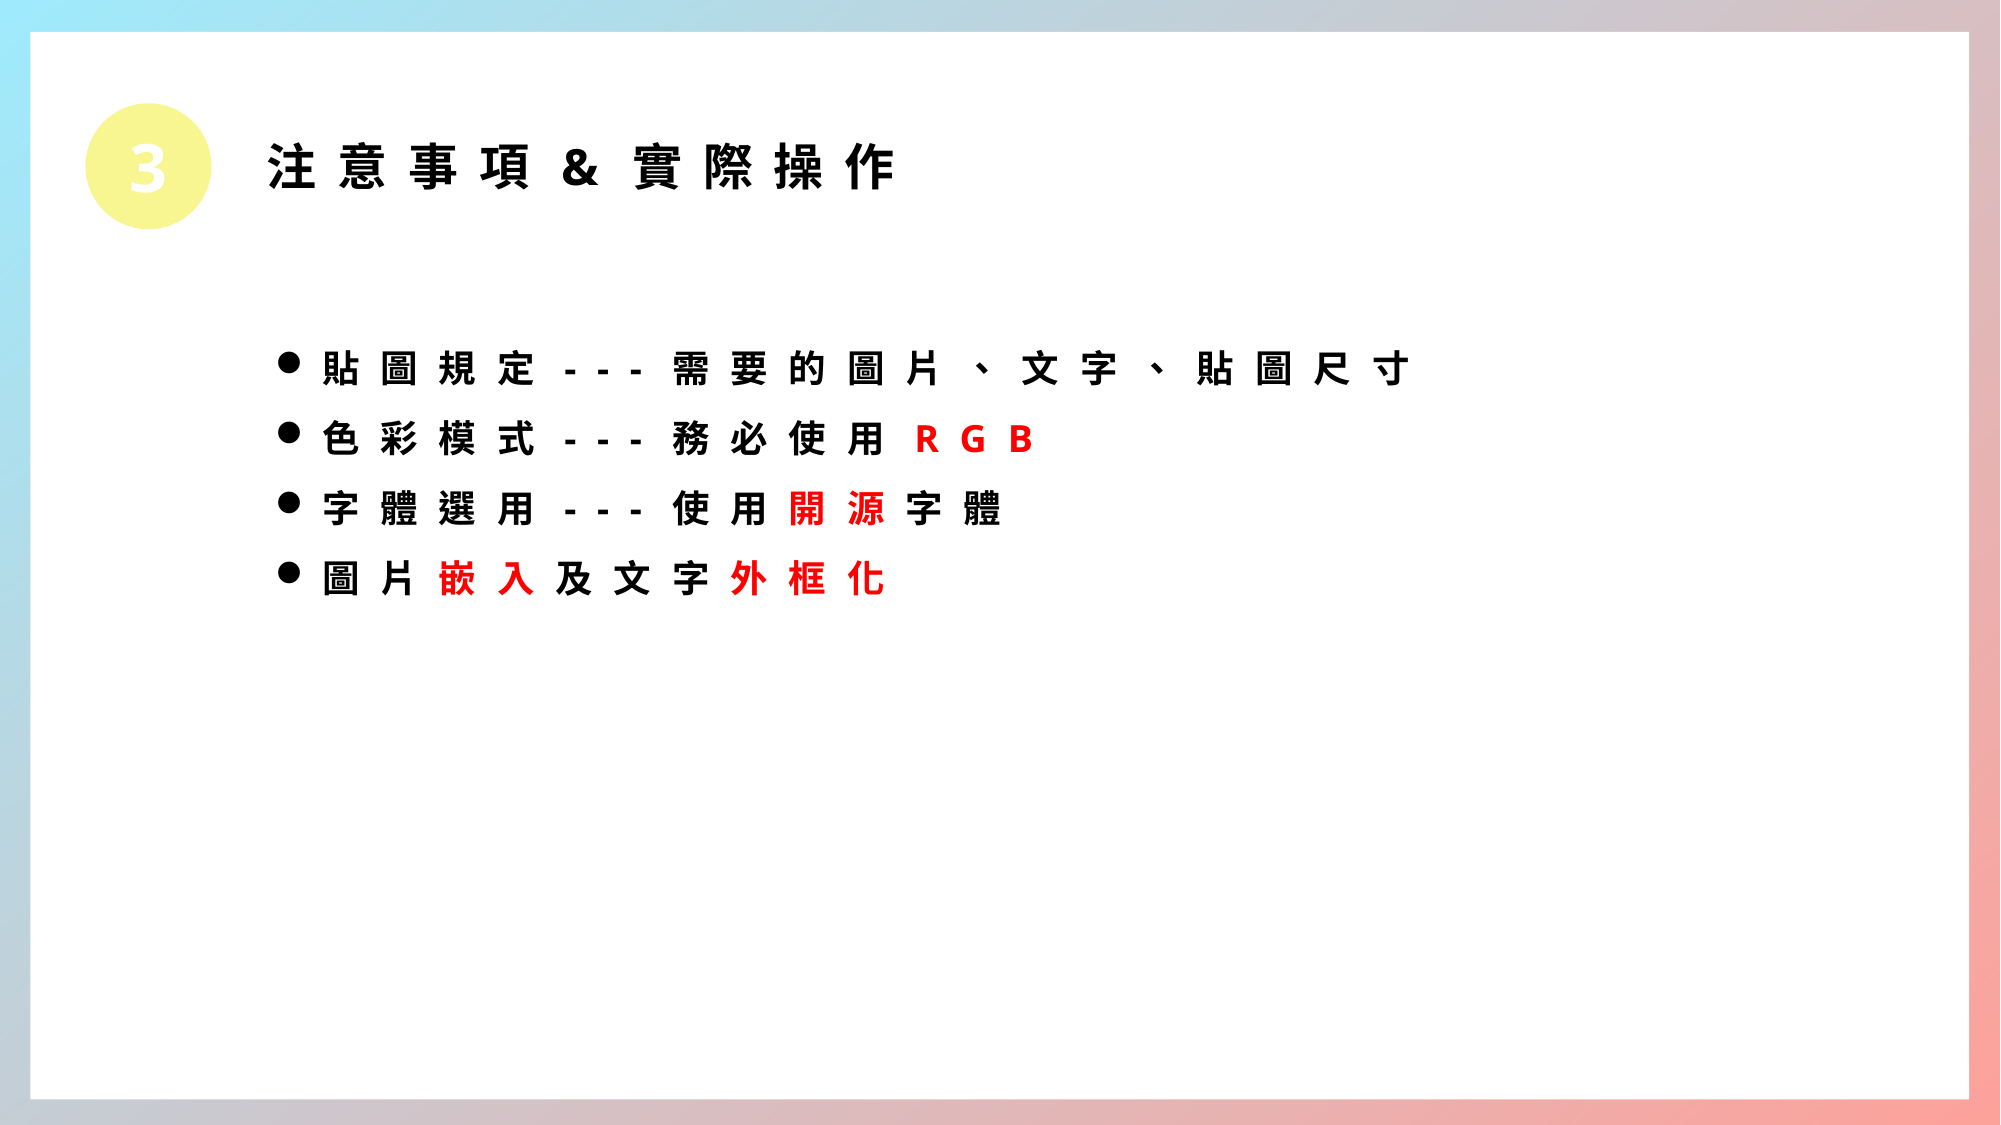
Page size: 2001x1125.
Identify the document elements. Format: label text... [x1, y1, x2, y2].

text_box 貼圖規定---需要的圖片、文字、貼圖尺寸 色彩模式---務必使用RGB 字體選用---使用開源字體 圖片嵌入及文字外框化 [260, 337, 1425, 608]
text_box 注意事項&實際操作 [251, 128, 910, 204]
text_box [85, 103, 212, 230]
text_box [29, 31, 1970, 1100]
